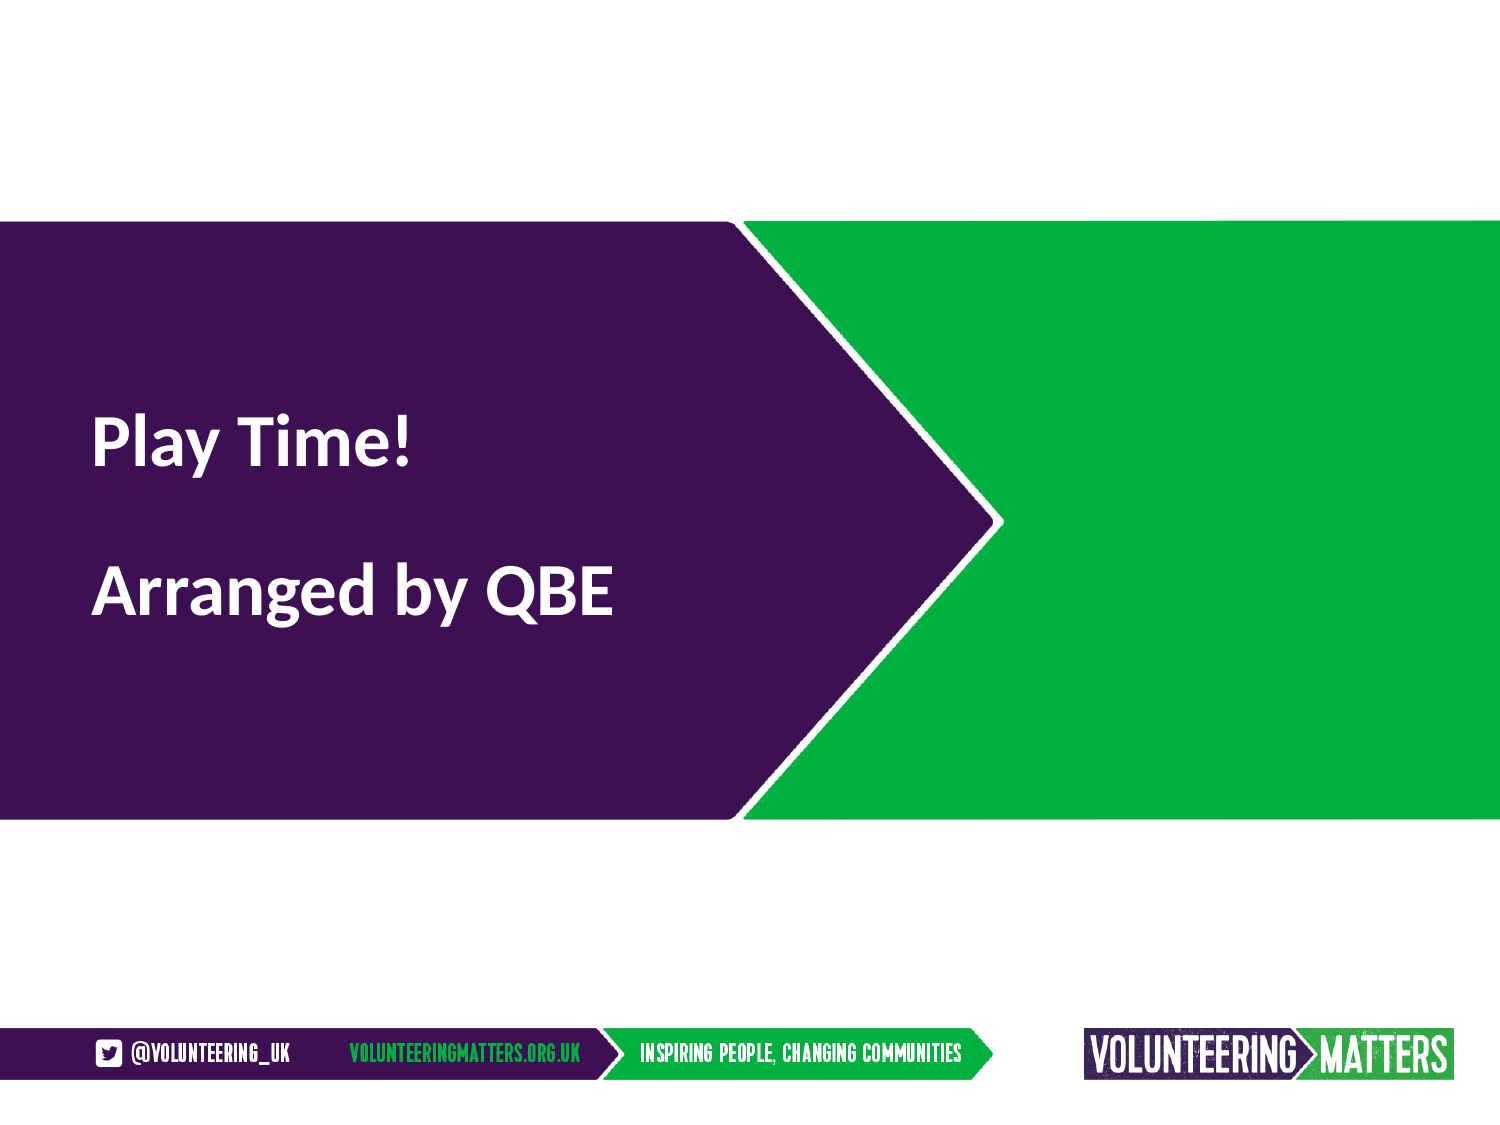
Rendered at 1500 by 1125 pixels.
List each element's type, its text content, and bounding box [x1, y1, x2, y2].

picture [0, 220, 1500, 820]
picture [0, 1027, 1500, 1080]
title Play Time! Arranged by QBE [76, 357, 928, 681]
